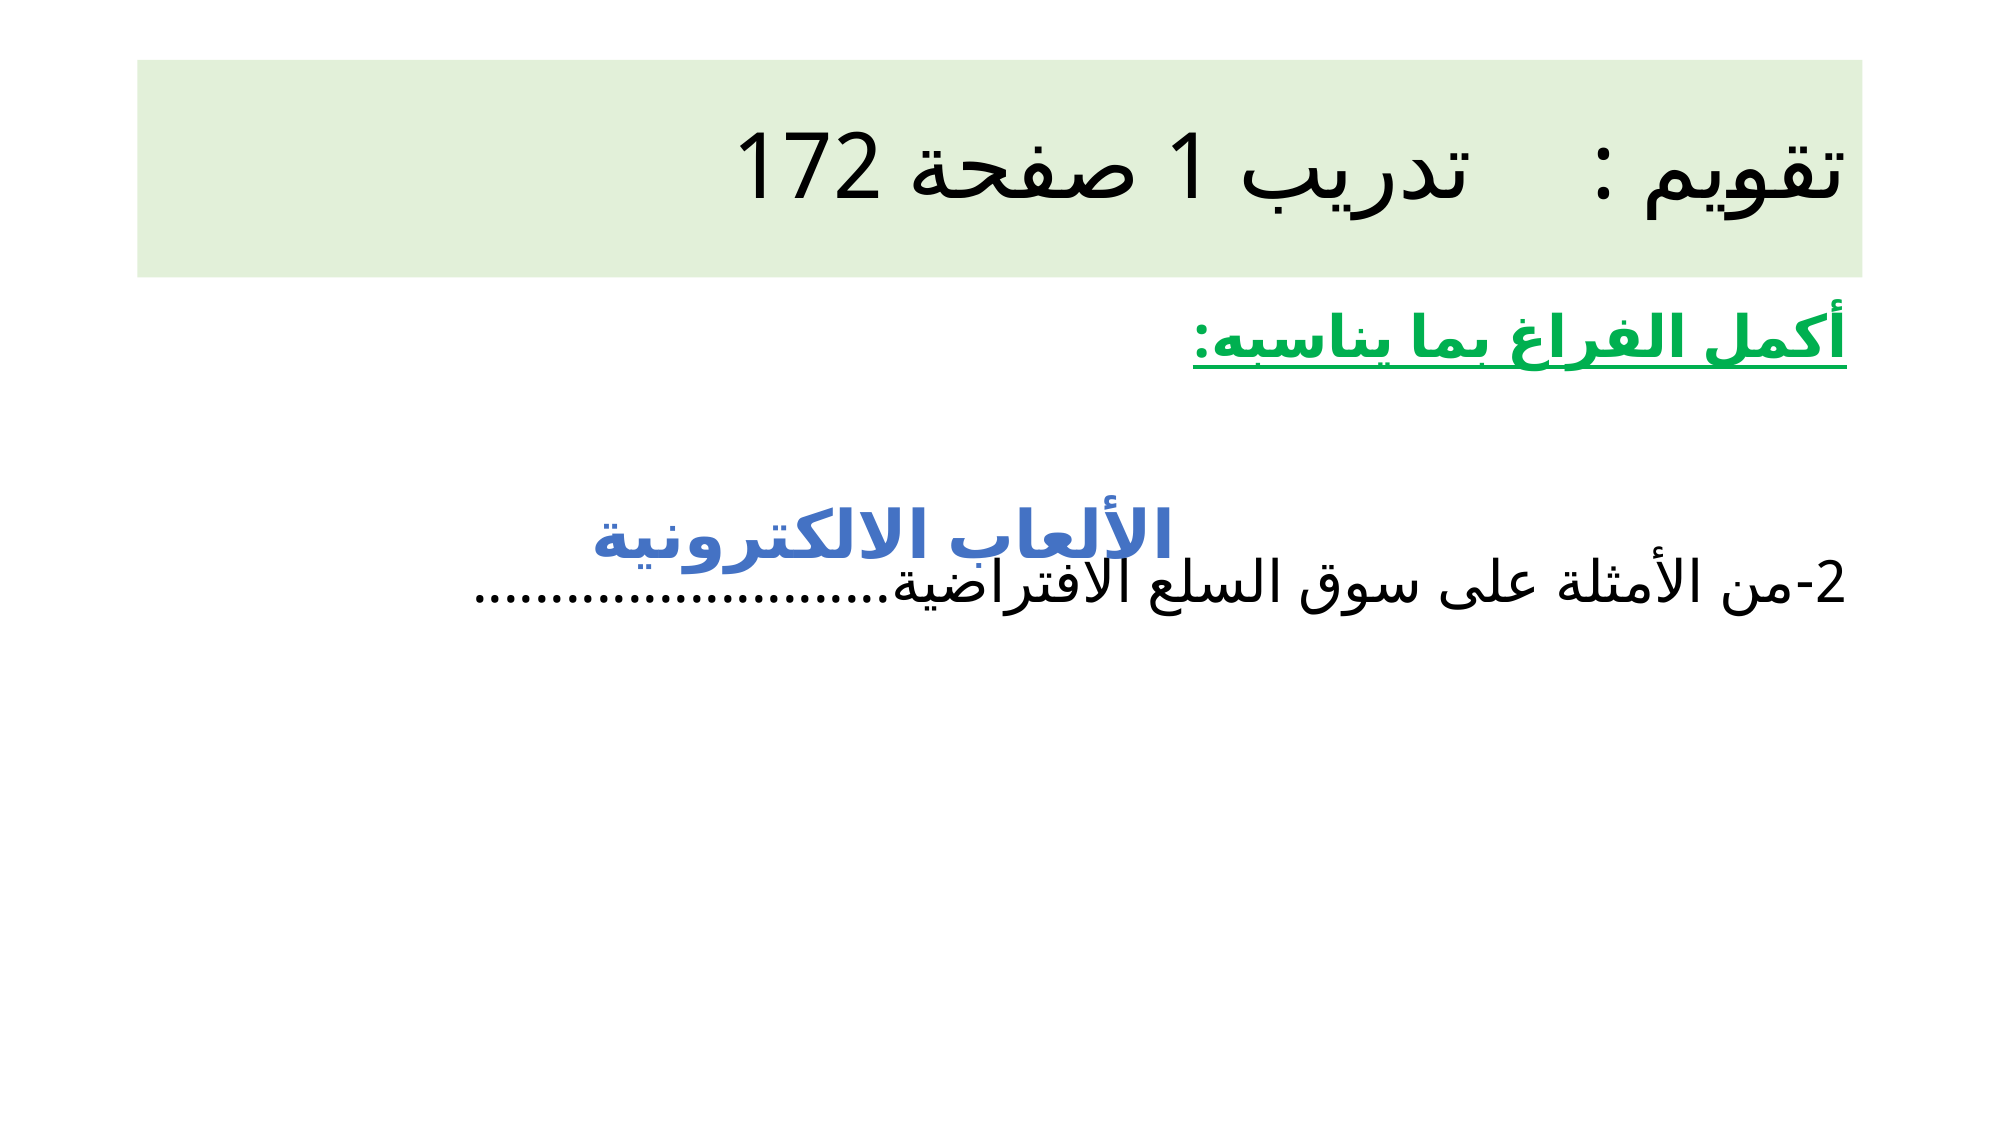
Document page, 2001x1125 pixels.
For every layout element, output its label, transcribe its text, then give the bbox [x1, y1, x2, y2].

text_box الألعاب الالكترونية [576, 484, 1191, 580]
list أكمل الفراغ بما يناسبه: 2-من الأمثلة على سوق السلع الافتراضية........................... [137, 299, 1863, 1014]
title تقويم : تدريب 1 صفحة 172 [137, 59, 1863, 278]
